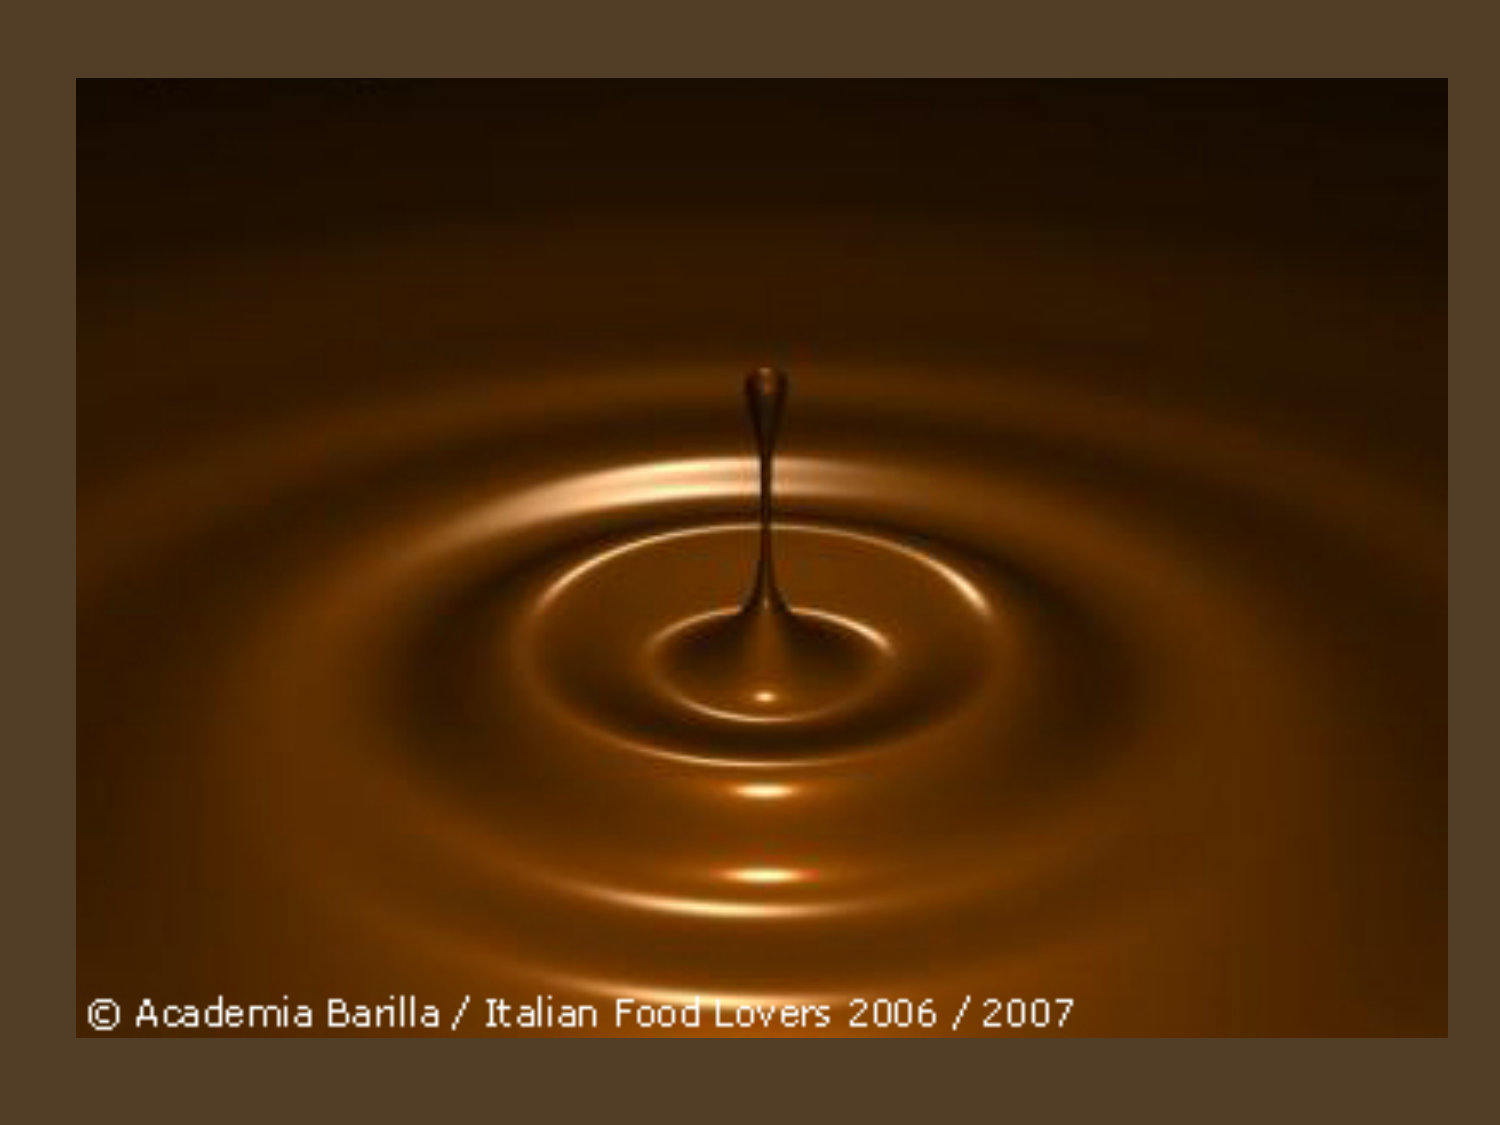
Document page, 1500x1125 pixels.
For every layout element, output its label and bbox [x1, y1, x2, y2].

picture [76, 78, 1448, 1038]
